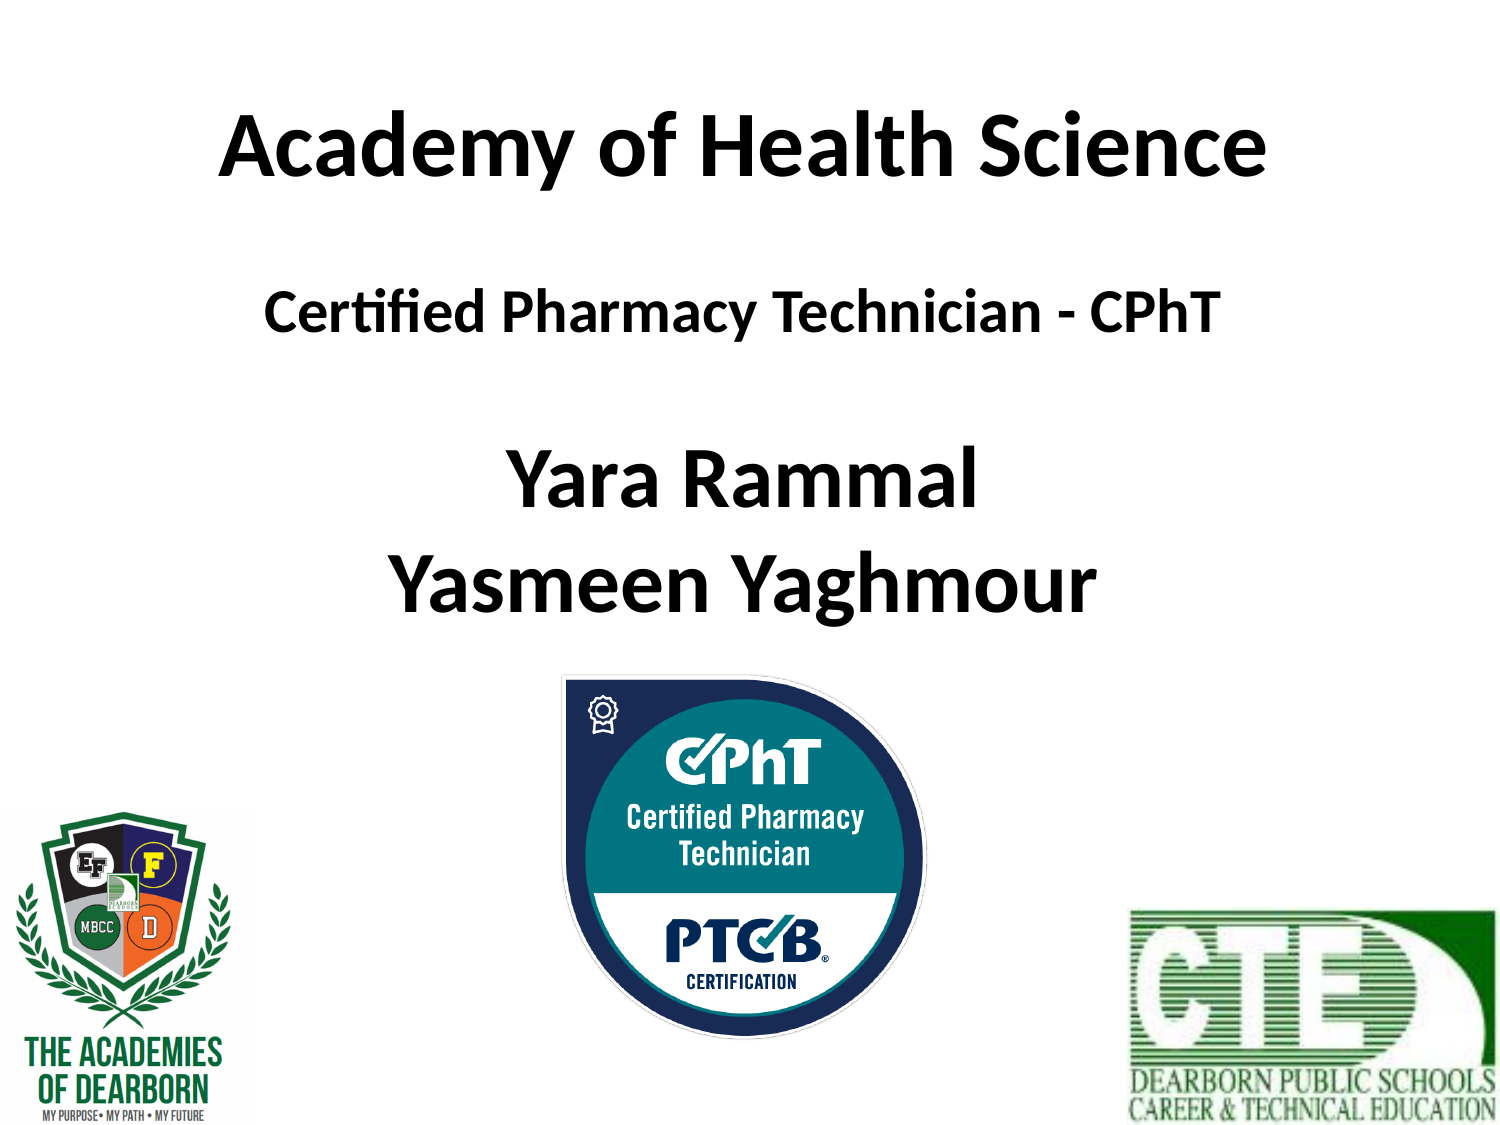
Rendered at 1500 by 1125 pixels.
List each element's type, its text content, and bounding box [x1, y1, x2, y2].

picture [557, 670, 931, 1044]
text_box Academy of Health Science Certified Pharmacy Technician - CPhT Yara Rammal Yasmeen Yaghmour [0, 75, 1488, 320]
picture [0, 808, 251, 1125]
picture [1127, 907, 1500, 1125]
